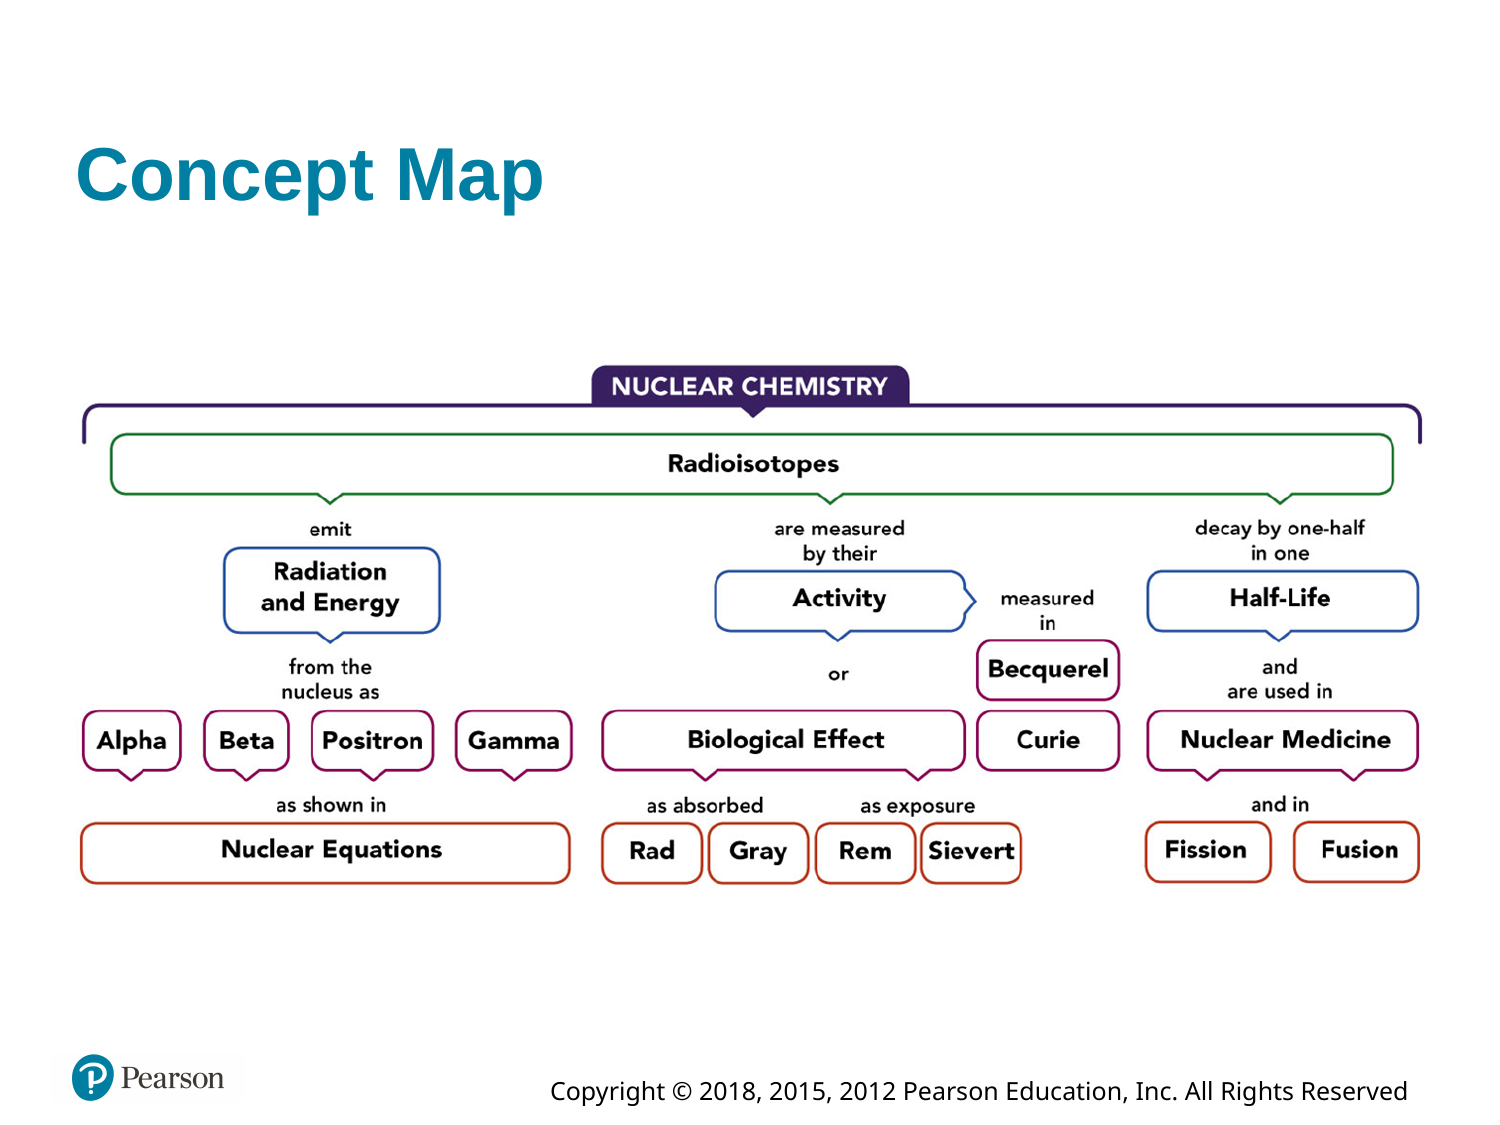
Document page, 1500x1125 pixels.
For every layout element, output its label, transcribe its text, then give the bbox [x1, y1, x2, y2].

picture [51, 1053, 245, 1102]
title Concept Map [75, 35, 1425, 216]
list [74, 355, 1426, 888]
